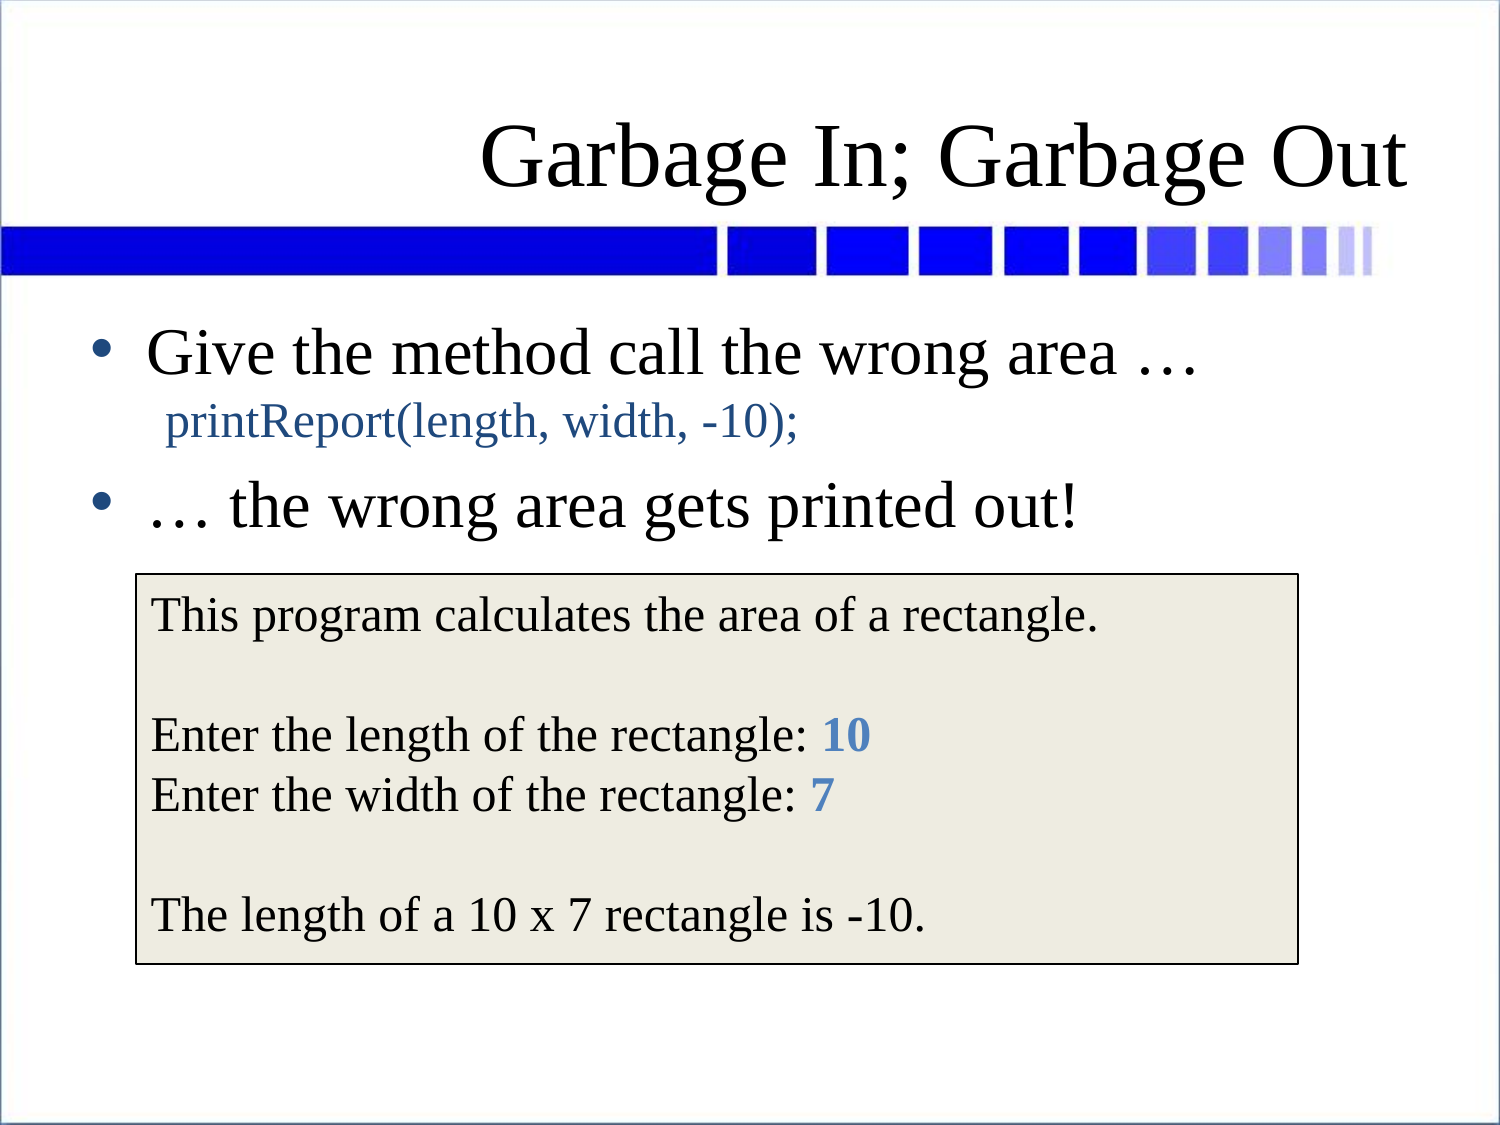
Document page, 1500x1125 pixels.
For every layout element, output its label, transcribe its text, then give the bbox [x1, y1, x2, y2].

list Give the method call the wrong area … printReport(length, width, -10); … the wrong area gets printed out! [74, 299, 1426, 1063]
picture [0, 0, 1500, 1125]
title Garbage In; Garbage Out [74, 44, 1426, 213]
text_box This program calculates the area of a rectangle. Enter the length of the rectangle: 10 Enter the width of the rectangle: 7 The length of a 10 x 7 rectangle is -10. [135, 574, 1299, 965]
